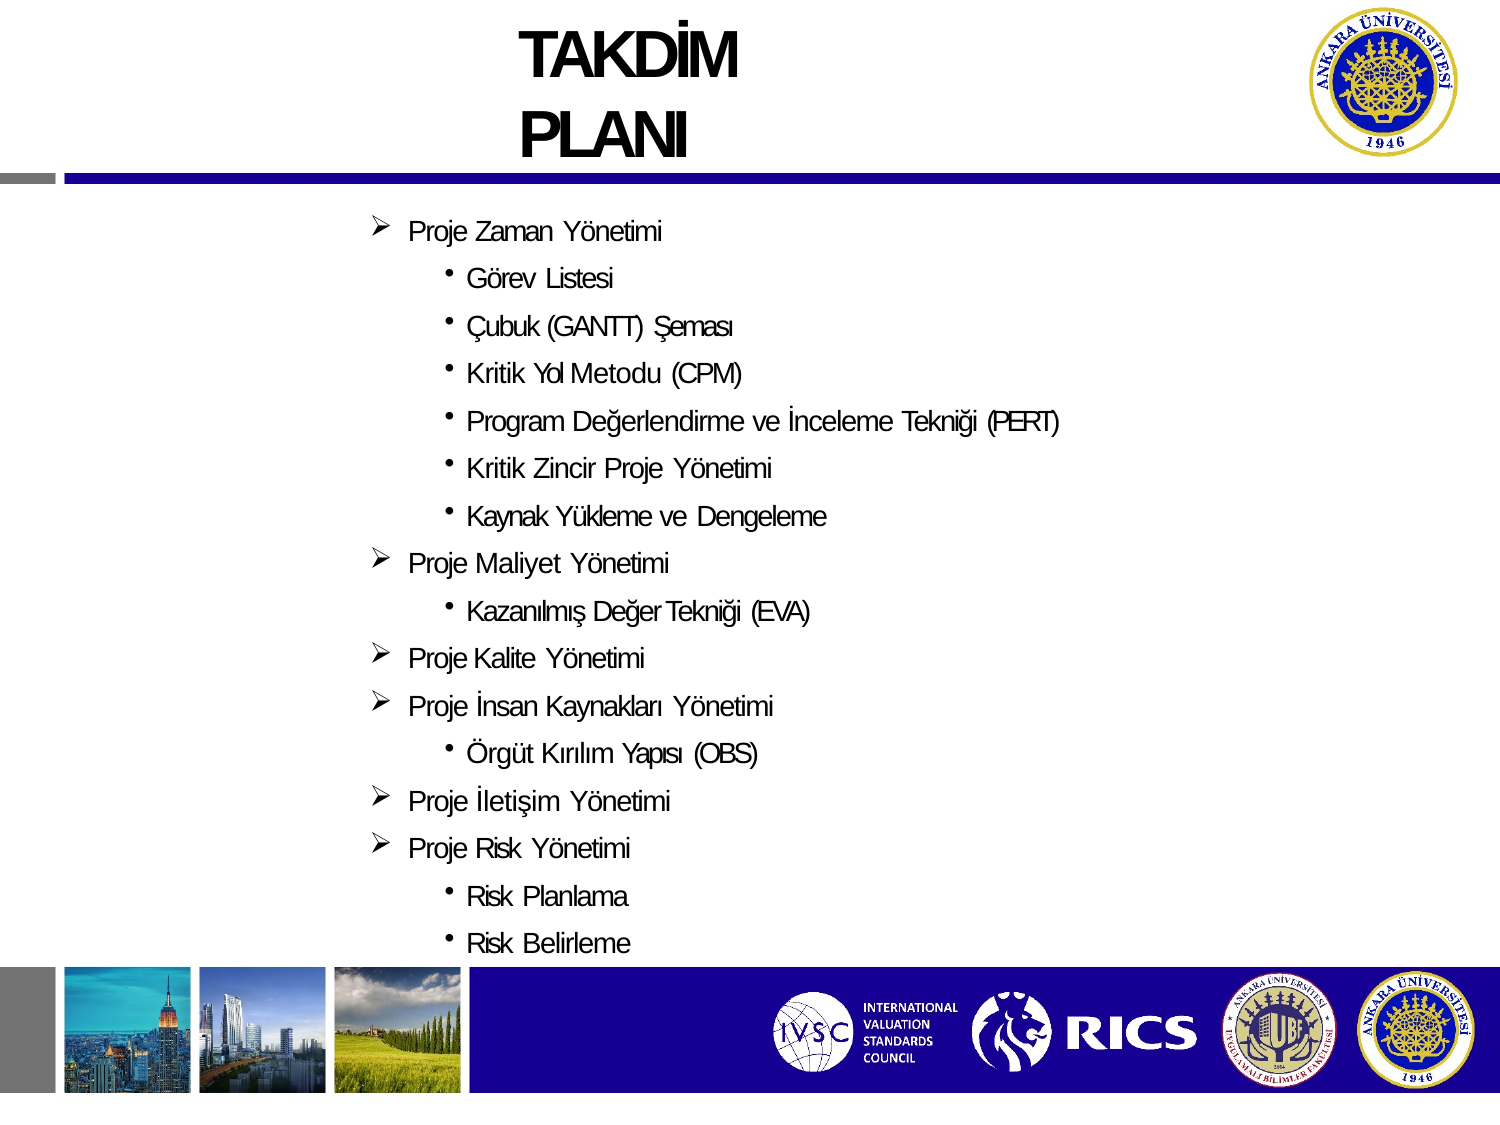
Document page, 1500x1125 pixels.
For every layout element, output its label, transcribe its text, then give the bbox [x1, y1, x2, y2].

title TAKDİM PLANI [516, 8, 925, 199]
picture [0, 0, 1500, 1125]
text_box Proje Zaman Yönetimi Görev Listesi Çubuk (GANTT) Şeması Kritik Yol Metodu (CPM) Program Değerlendirme ve İnceleme Tekniği (PERT) Kritik Zincir Proje Yönetimi Kaynak Yükleme ve Dengeleme Proje Maliyet Yönetimi Kazanılmış Değer Tekniği (EVA) Proje Kalite Yönetimi Proje İnsan Kaynakları Yönetimi Örgüt Kırılım Yapısı (OBS) Proje İletişim Yönetimi Proje Risk Yönetimi Risk Planlama Risk Belirleme [367, 197, 1248, 960]
